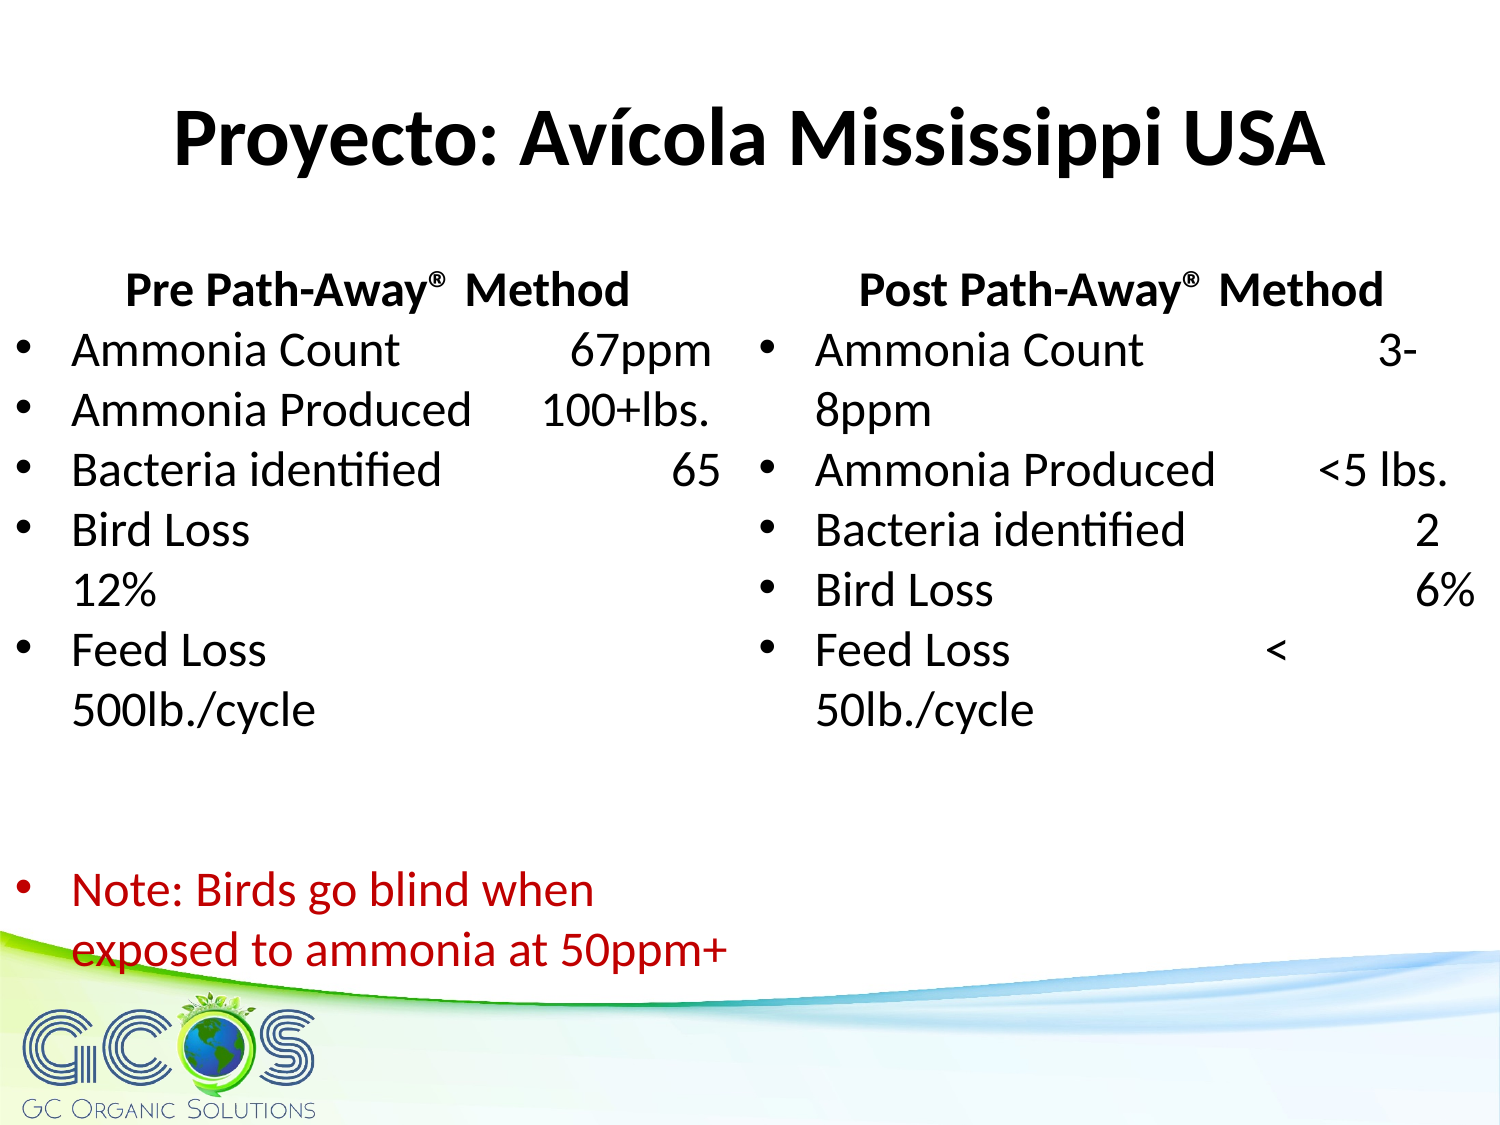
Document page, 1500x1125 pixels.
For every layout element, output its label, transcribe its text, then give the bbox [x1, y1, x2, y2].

text_box Proyecto: Avícola Mississippi USA [43, 75, 1457, 190]
text_box Post Path-Away® Method Ammonia Count 3-8ppm Ammonia Produced <5 lbs. Bacteria identified 2 Bird Loss 6% Feed Loss < 50lb./cycle [743, 248, 1500, 864]
text_box Pre Path-Away® Method Ammonia Count 67ppm Ammonia Produced 100+lbs. Bacteria identified 65 Bird Loss 12% Feed Loss 500lb./cycle Note: Birds go blind when exposed to ammonia at 50ppm+ [0, 248, 757, 984]
picture [0, 927, 1500, 1125]
